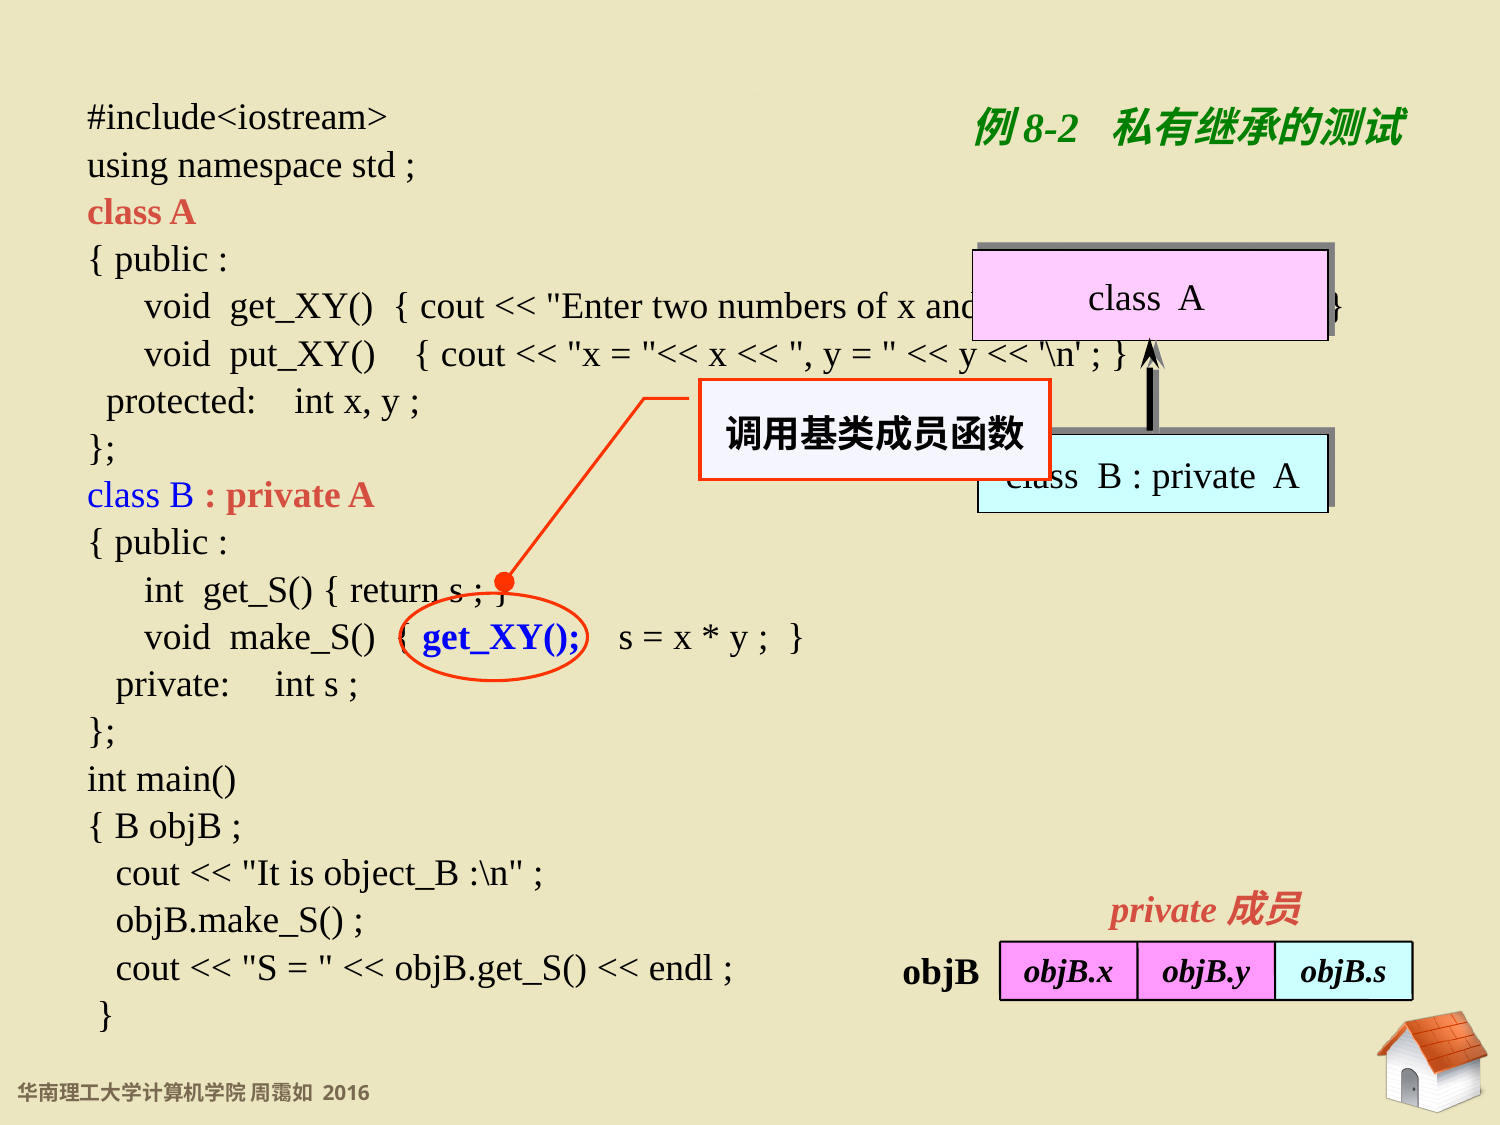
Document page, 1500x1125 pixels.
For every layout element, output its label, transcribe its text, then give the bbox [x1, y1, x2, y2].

text_box #include<iostream> using namespace std ; class A { public : void get_XY() { cout << "Enter two numbers of x and y : " ; cin >> x >> y ; } void put_XY() { cout << "x = "<< x << ", y = " << y << '\n' ; } protected: int x, y ; }; class B : private A { public : int get_S() { return s ; } void make_S() { get_XY(); s = x * y ; } private: int s ; }; int main() { B objB ; cout << "It is object_B :\n" ; objB.make_S() ; cout << "S = " << objB.get_S() << endl ; } [72, 82, 1400, 1043]
title 8.2.1 访问控制 [137, 87, 1375, 275]
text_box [972, 249, 1329, 513]
text_box 例8-2 私有继承的测试 [956, 88, 1427, 159]
picture [1375, 999, 1488, 1124]
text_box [887, 877, 1413, 1001]
text_box 调用基类成员函数 [494, 398, 688, 593]
text_box 调用基类成员函数 [699, 379, 967, 480]
text_box [399, 593, 588, 681]
